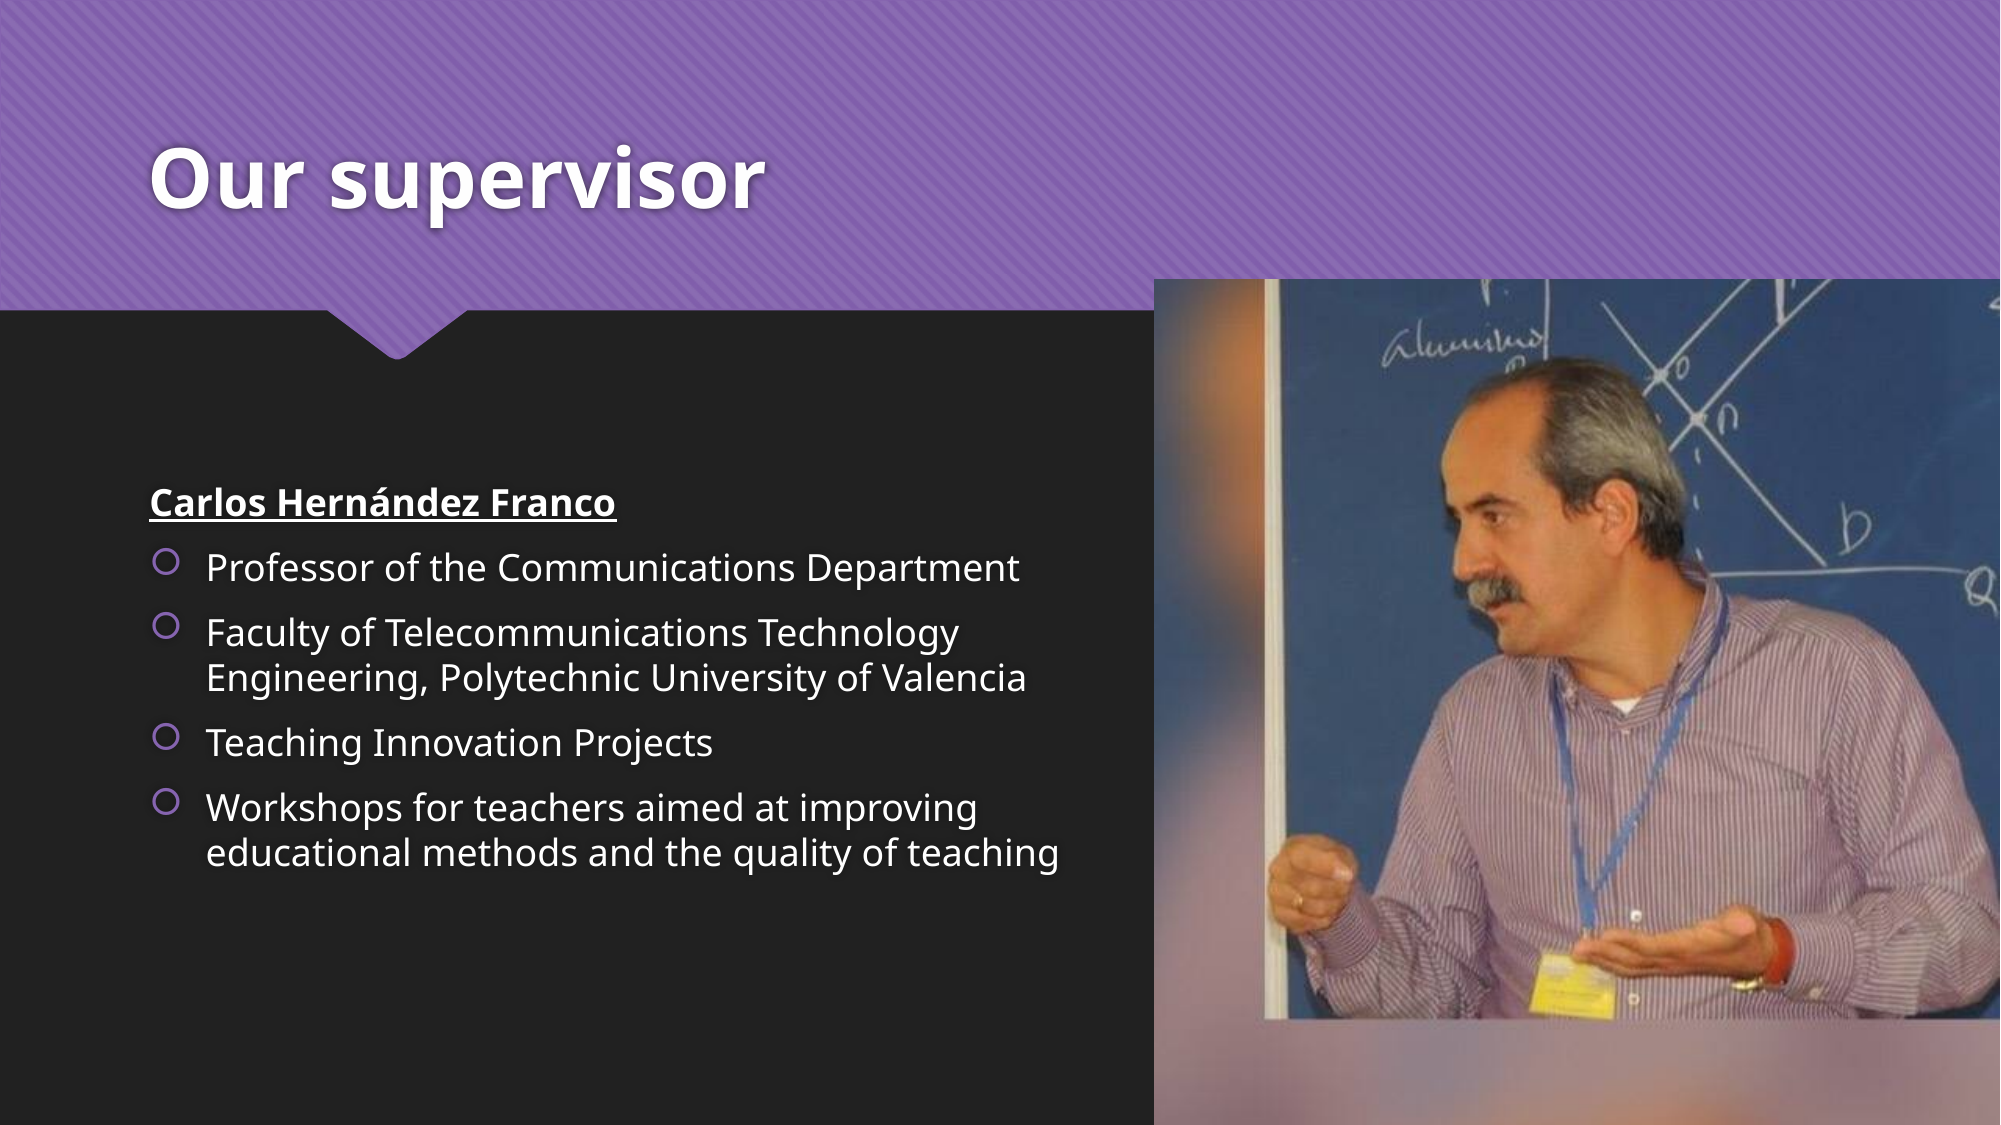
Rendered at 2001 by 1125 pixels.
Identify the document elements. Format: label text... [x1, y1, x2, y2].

list Carlos Hernández Franco Professor of the Communications Department Faculty of Telecommunications Technology Engineering, Polytechnic University of Valencia Teaching Innovation Projects Workshops for teachers aimed at improving educational methods and the quality of teaching [134, 428, 1154, 1125]
picture [1154, 279, 2000, 1125]
title Our supervisor [132, 73, 1868, 233]
